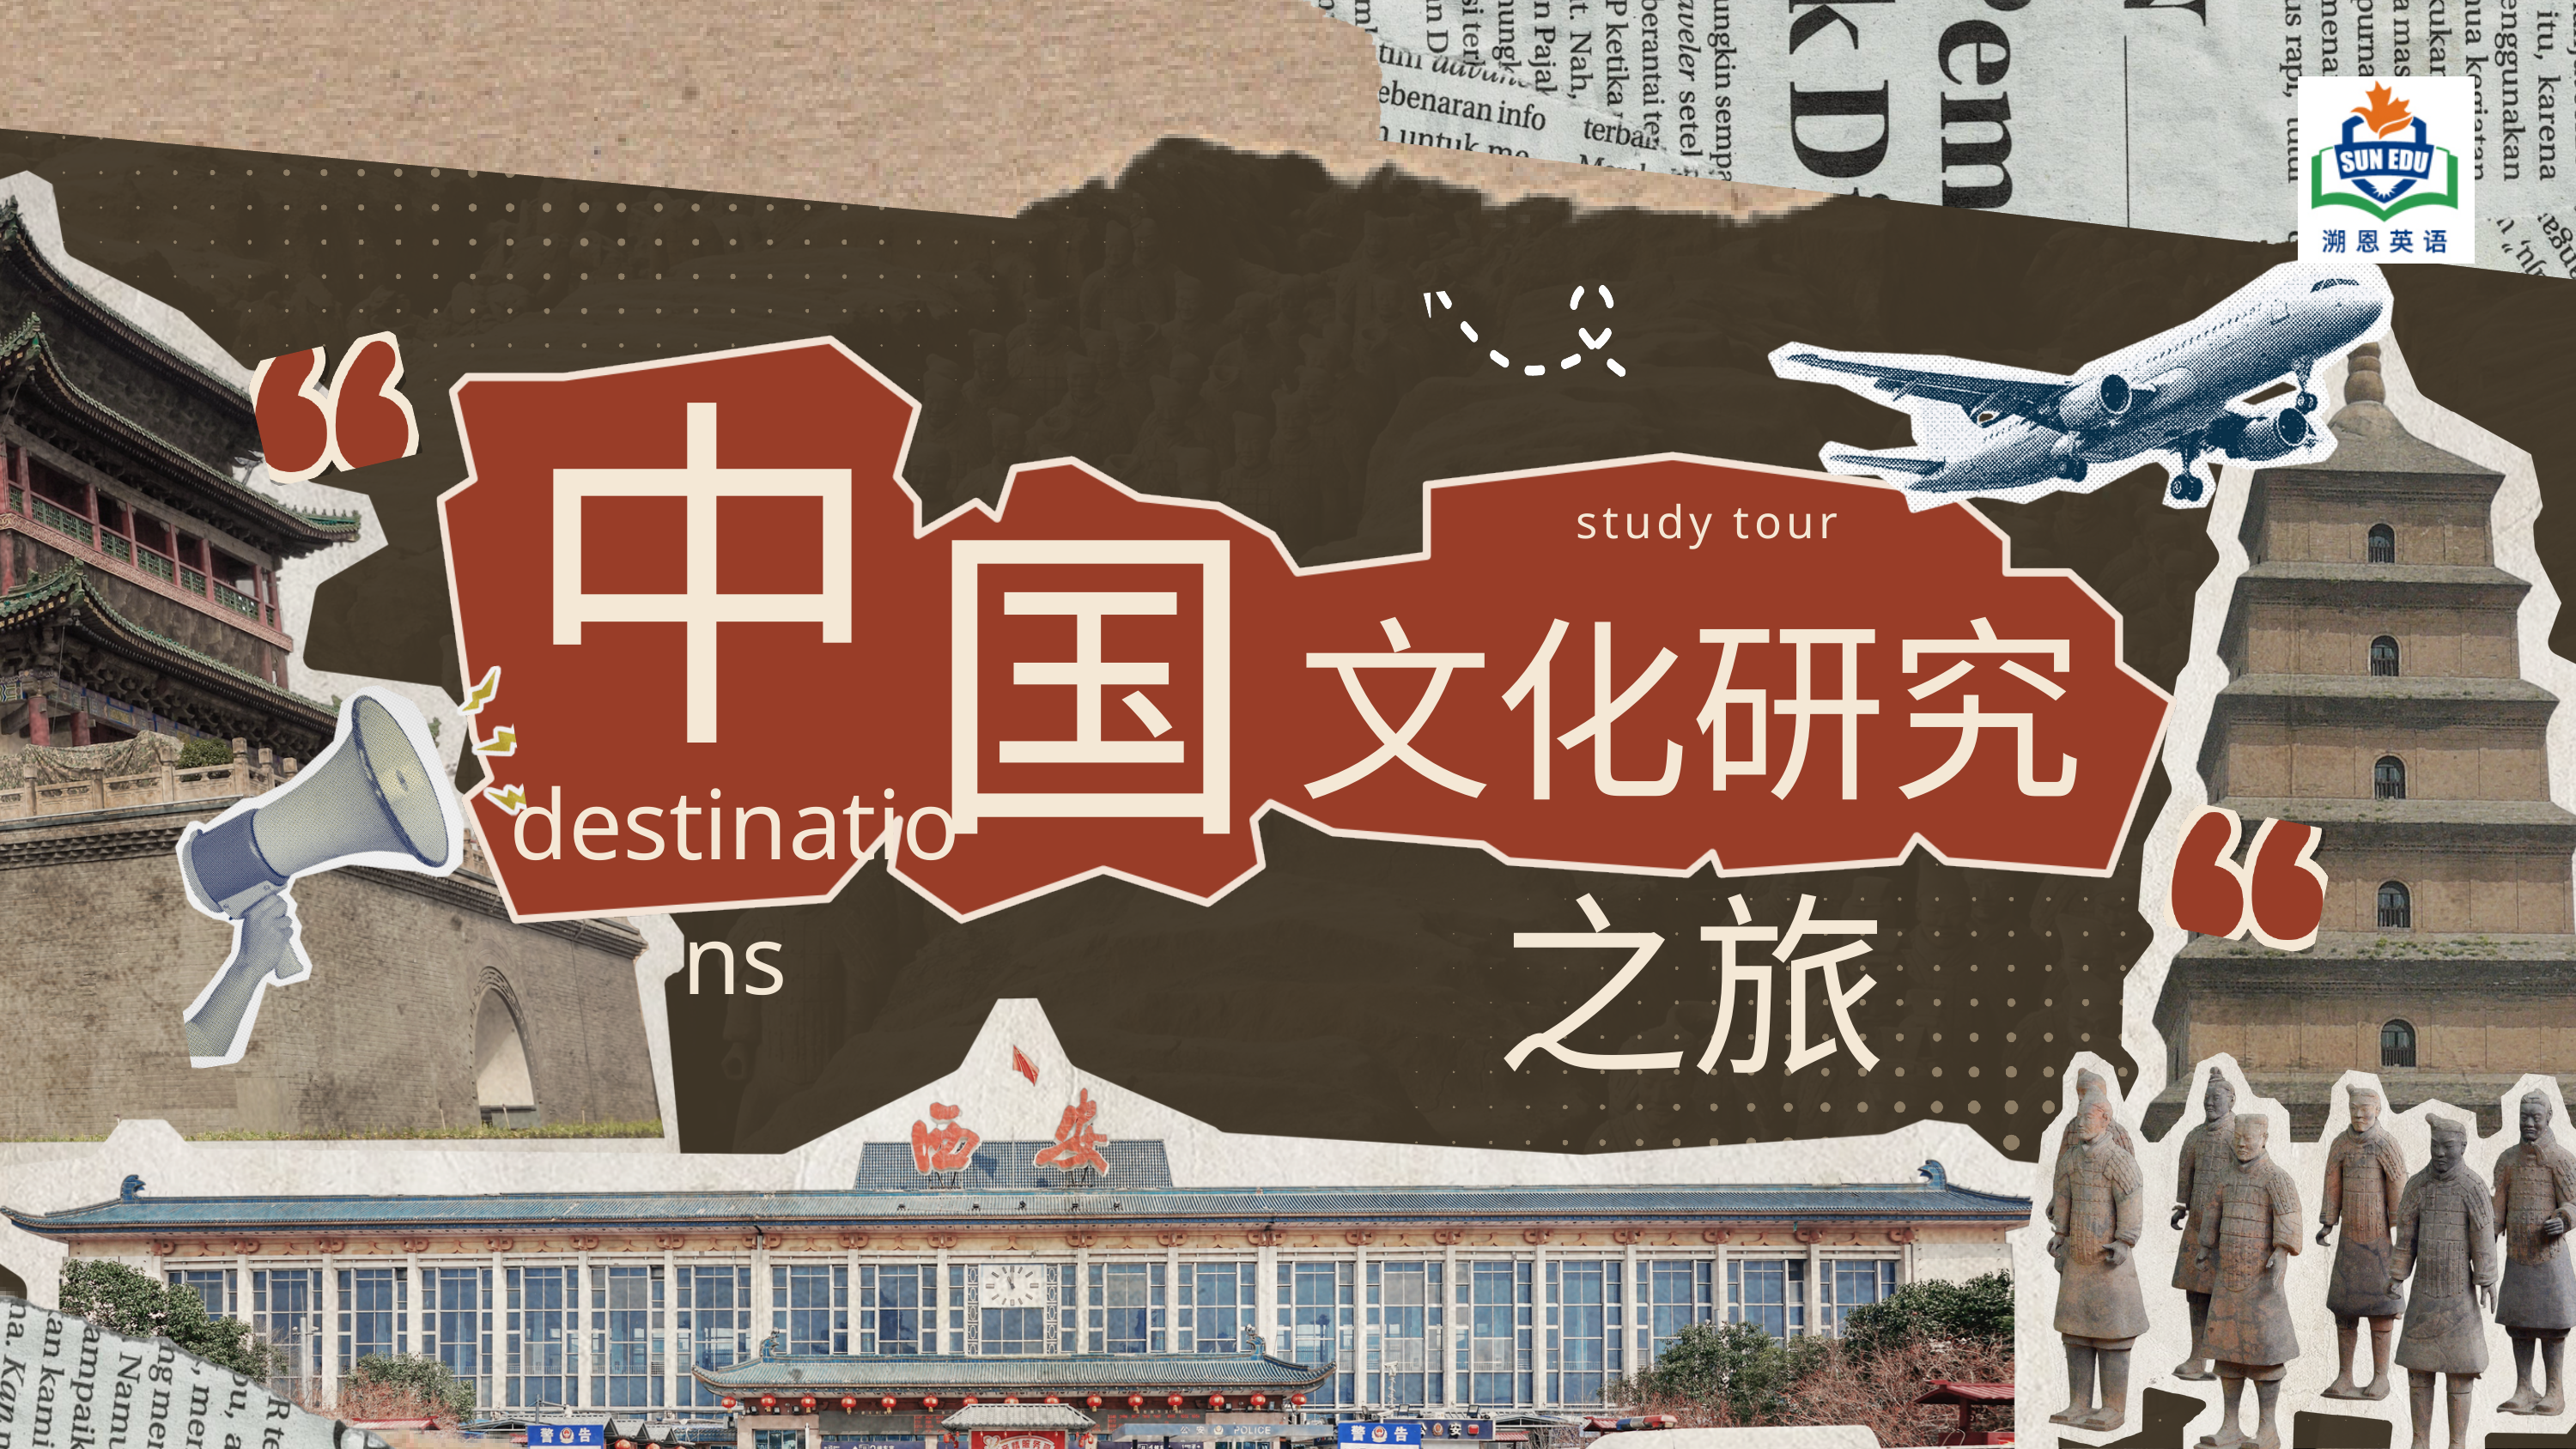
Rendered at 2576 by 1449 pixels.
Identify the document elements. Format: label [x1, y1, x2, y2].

picture [2297, 76, 2475, 264]
text_box [0, 0, 2576, 1449]
